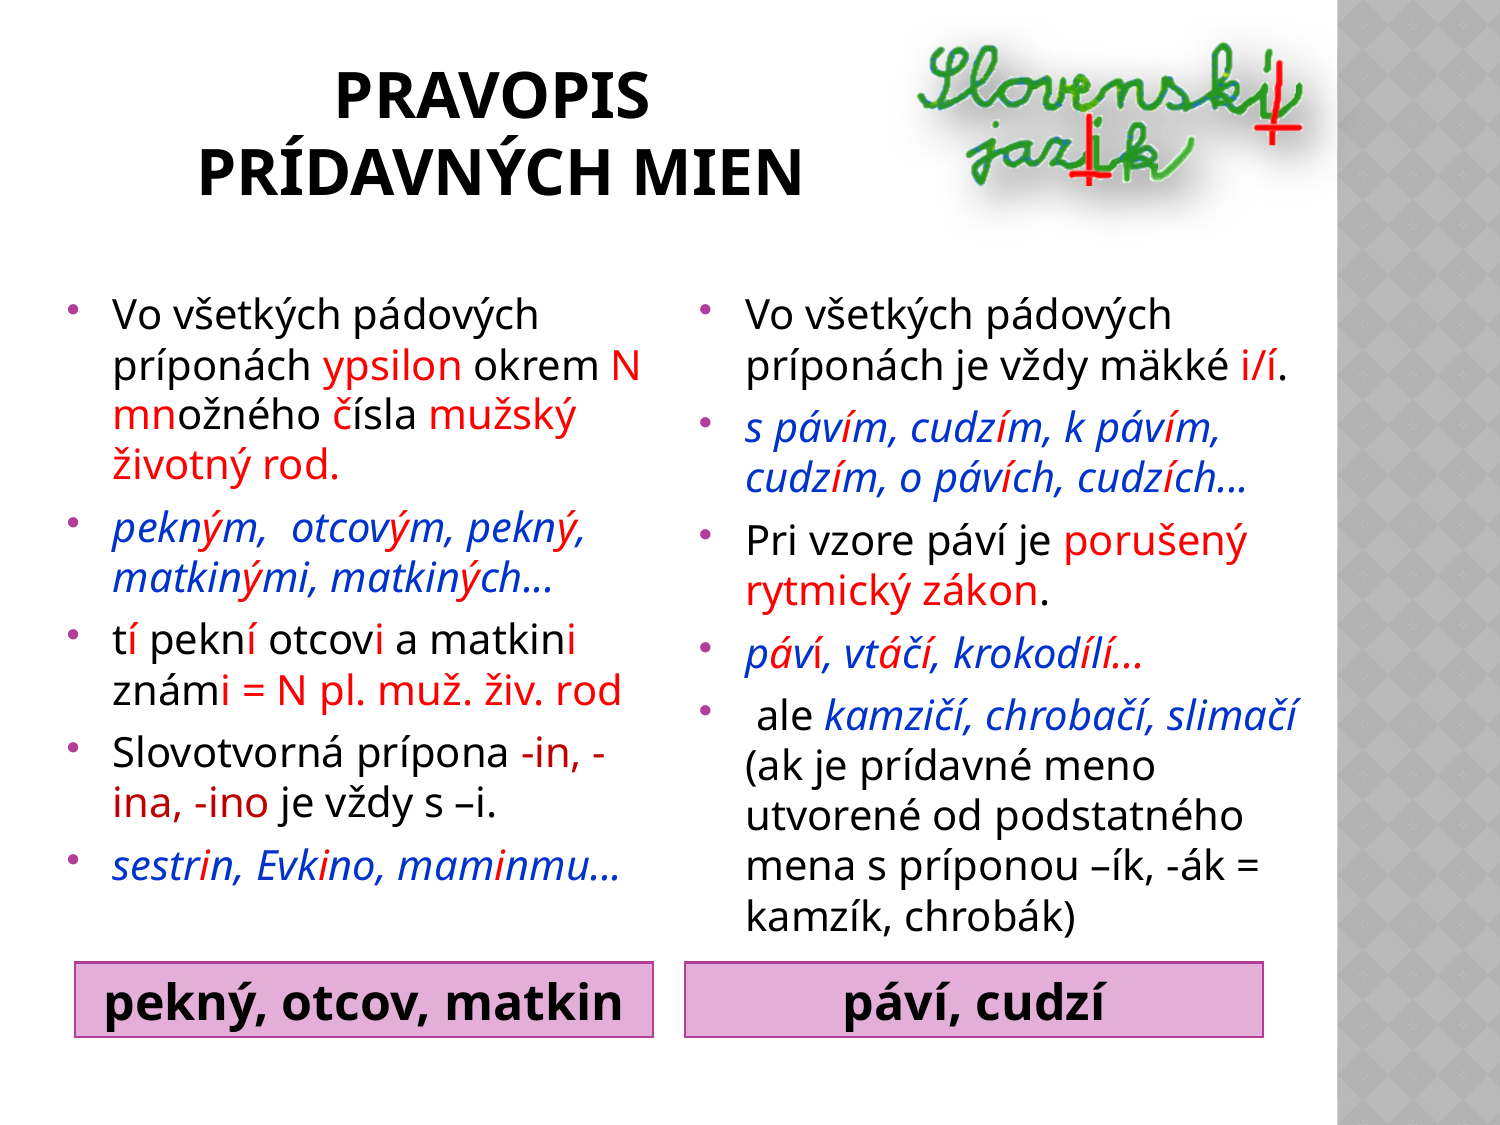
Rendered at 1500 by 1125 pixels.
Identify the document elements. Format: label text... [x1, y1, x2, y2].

list pekný, otcov, matkin [74, 961, 654, 1038]
list páví, cudzí [684, 961, 1264, 1038]
list Vo všetkých pádových príponách ypsilon okrem N množného čísla mužský životný rod. pekným, otcovým, pekný, matkinými, matkiných... tí pekní otcovi a matkini známi = N pl. muž. živ. rod Slovotvorná prípona -in, -ina, -ino je vždy s –i. sestrin, Evkino, maminmu... [53, 280, 685, 917]
picture [891, 42, 1306, 186]
title Pravopis Prídavných mien [75, 52, 885, 209]
list Vo všetkých pádových príponách je vždy mäkké i/í. s pávím, cudzím, k pávím, cudzím, o pávích, cudzích... Pri vzore páví je porušený rytmický zákon. páví, vtáčí, krokodílí... ale kamzičí, chrobačí, slimačí (ak je prídavné meno utvorené od podstatného mena s príponou –ík, -ák = kamzík, chrobák) [685, 280, 1329, 956]
